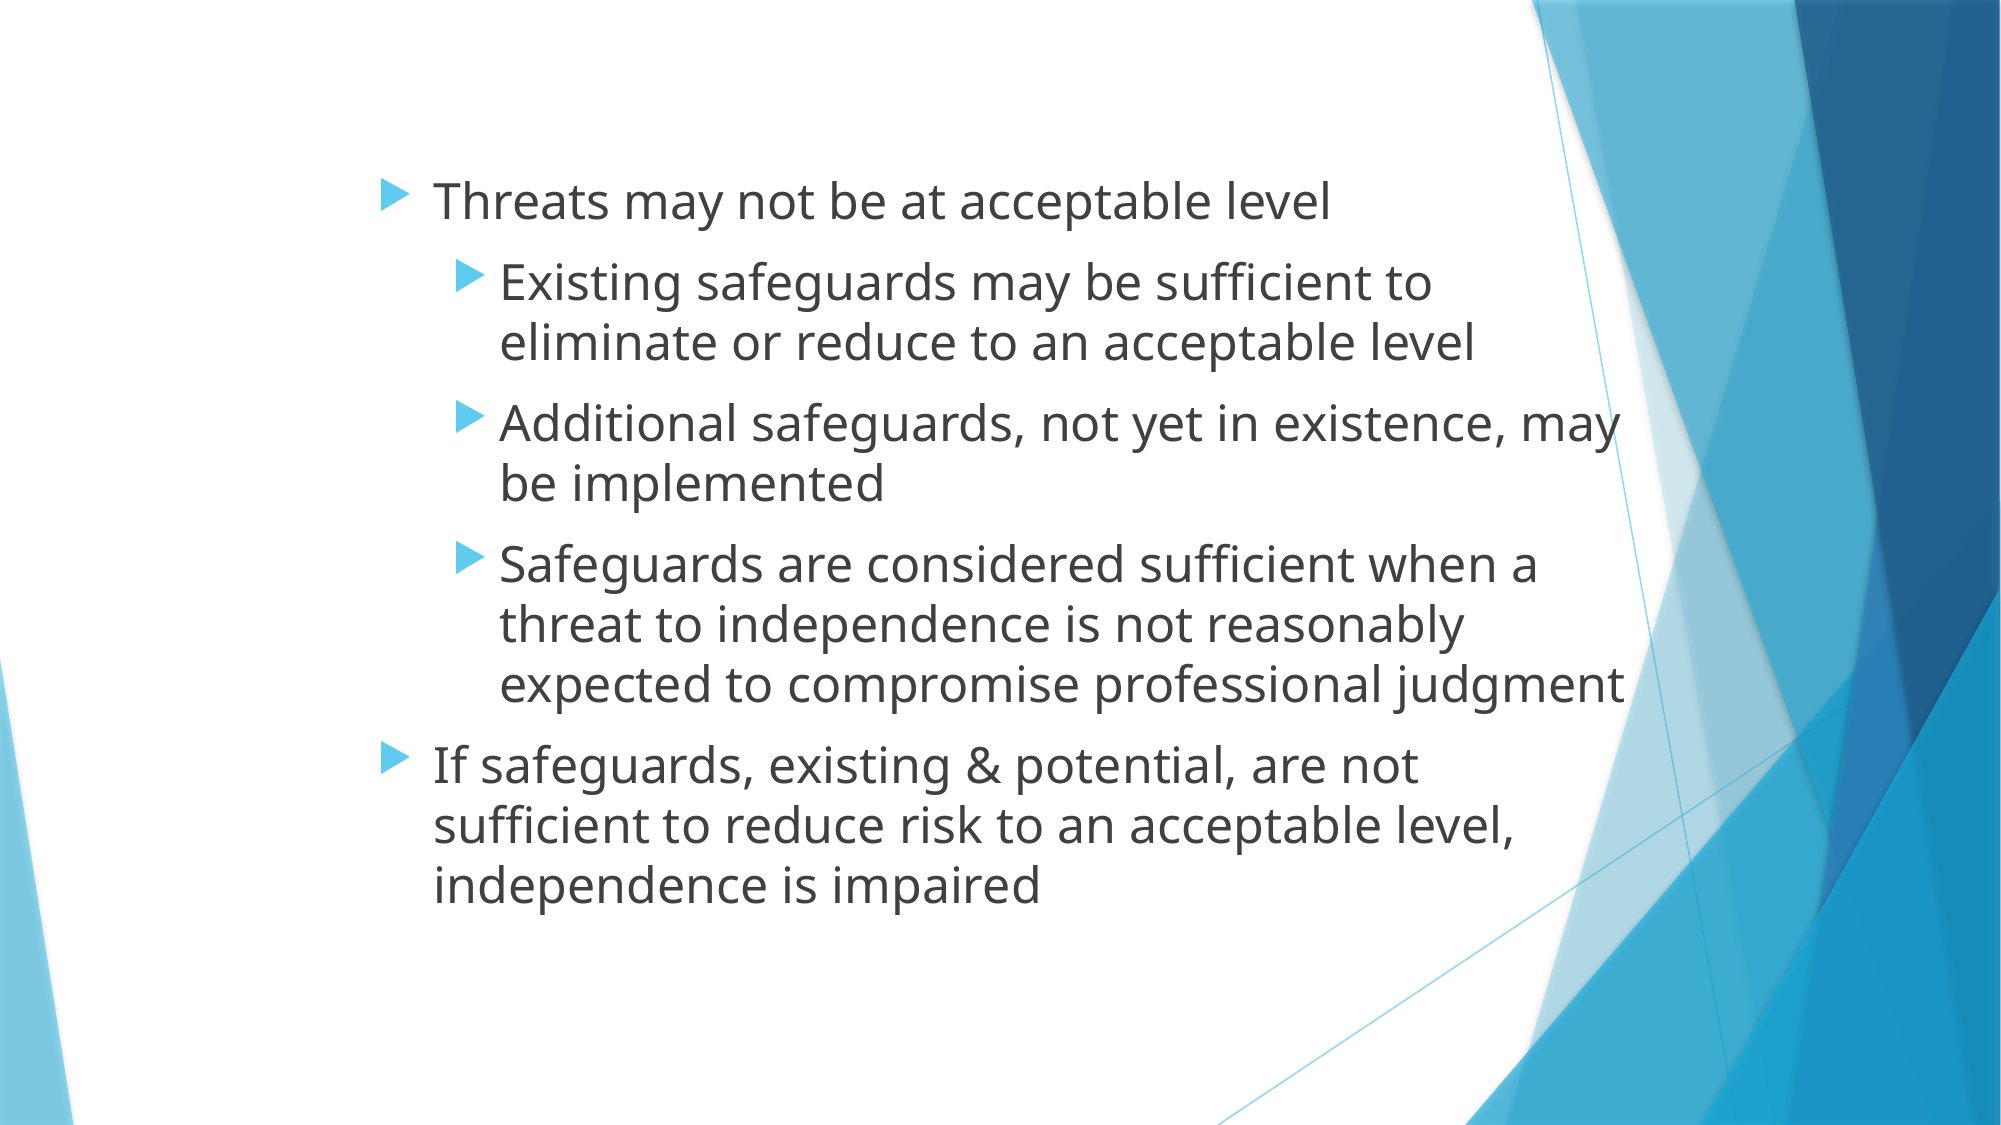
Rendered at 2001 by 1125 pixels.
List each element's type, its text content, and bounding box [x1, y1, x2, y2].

list Threats may not be at acceptable level Existing safeguards may be sufficient to eliminate or reduce to an acceptable level Additional safeguards, not yet in existence, may be implemented Safeguards are considered sufficient when a threat to independence is not reasonably expected to compromise professional judgment If safeguards, existing & potential, are not sufficient to reduce risk to an acceptable level, independence is impaired [362, 162, 1663, 1000]
